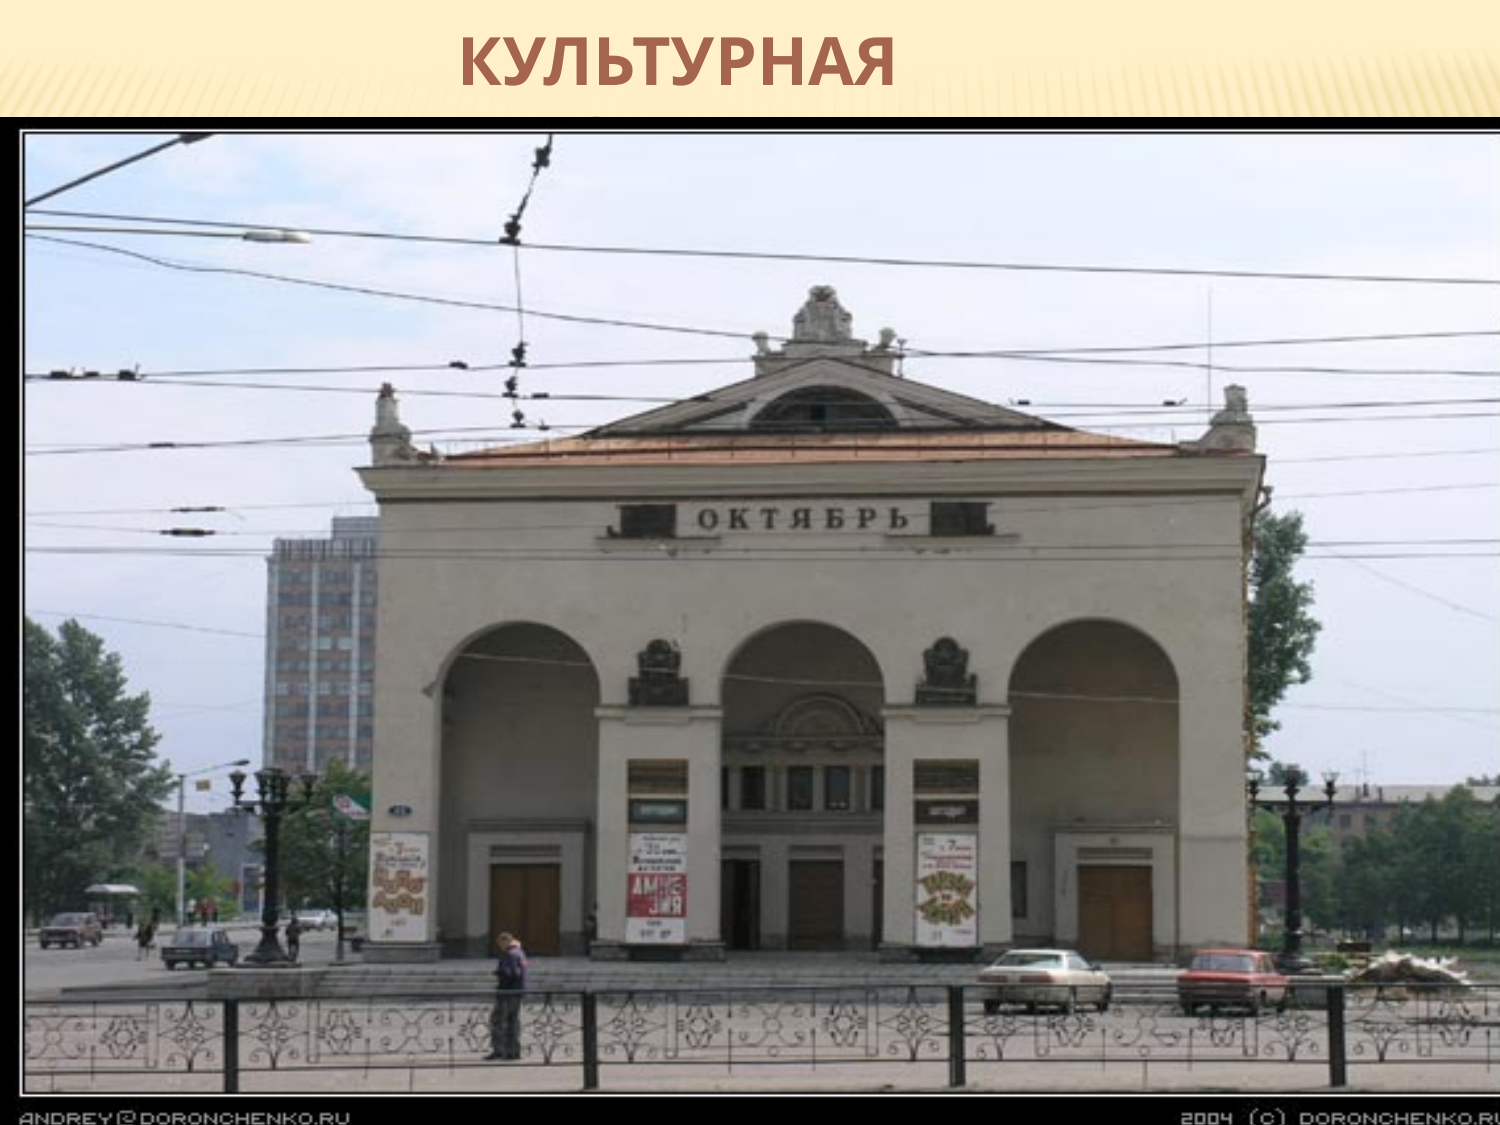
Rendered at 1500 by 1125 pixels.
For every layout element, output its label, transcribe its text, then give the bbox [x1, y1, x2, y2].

picture [0, 116, 1500, 1125]
text_box Культурная жизнь [442, 11, 1140, 114]
